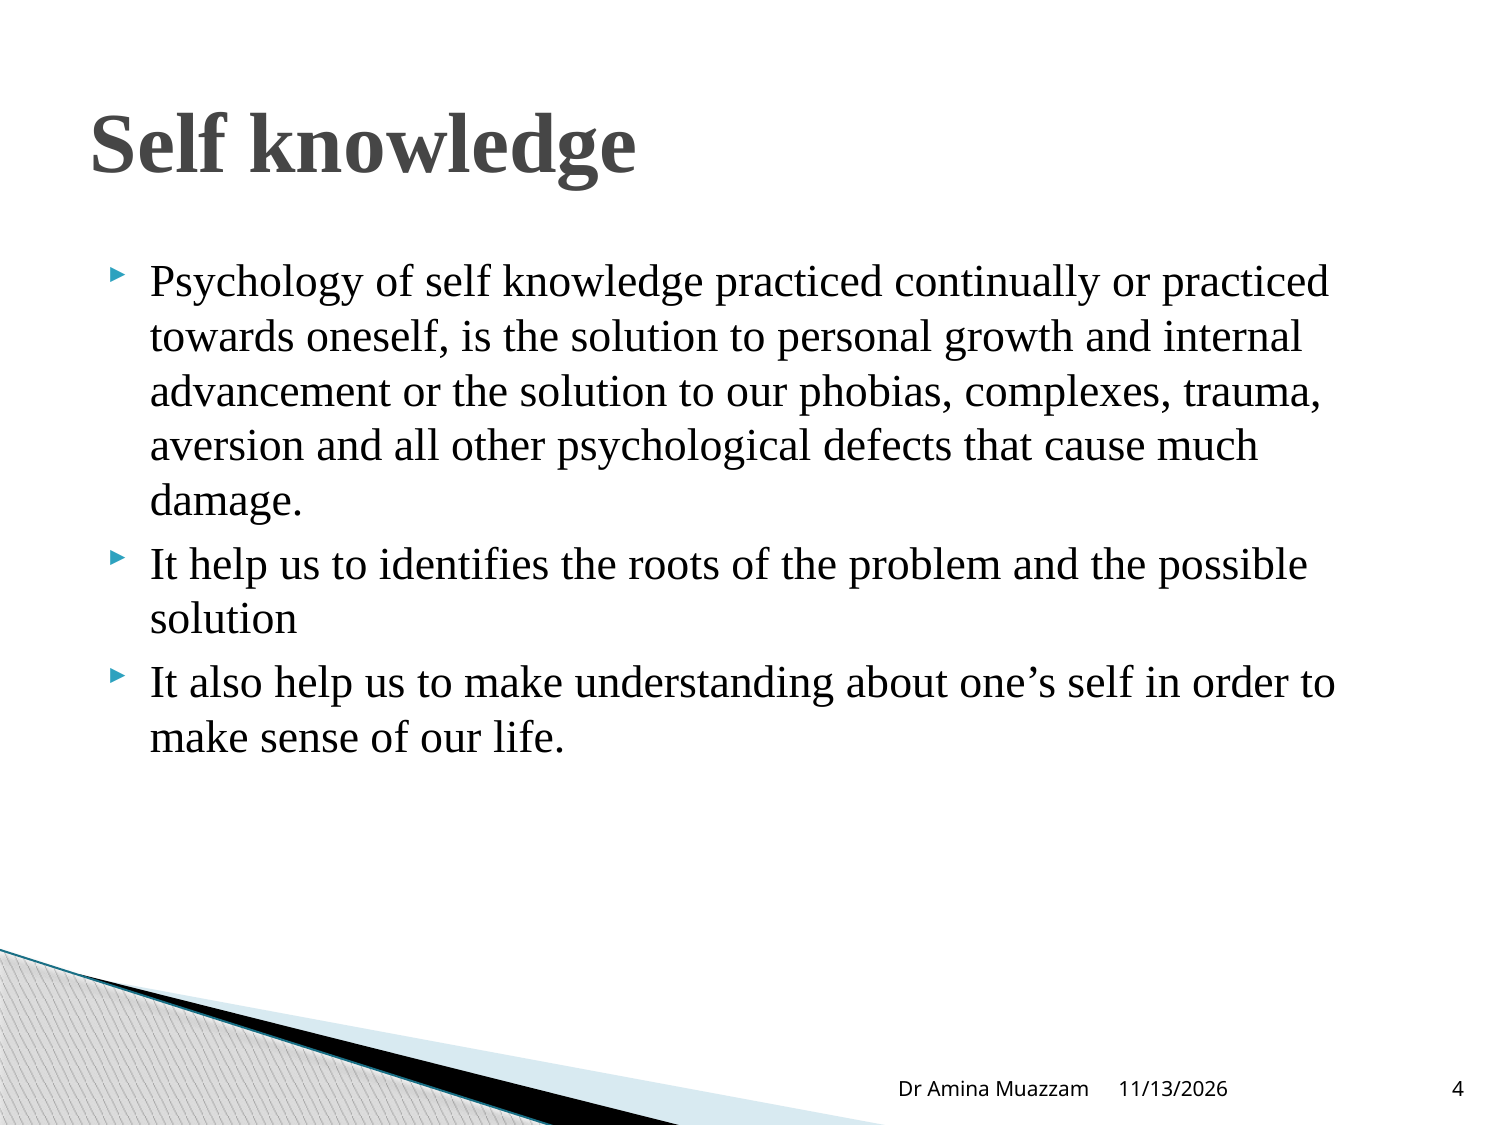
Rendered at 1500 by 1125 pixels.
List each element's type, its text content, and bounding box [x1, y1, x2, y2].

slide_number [1105, 1051, 1418, 1112]
title Self knowledge [75, 45, 1425, 233]
slide_number 4 [1418, 1051, 1479, 1112]
list Psychology of self knowledge practiced continually or practiced towards oneself, is the solution to personal growth and internal advancement or the solution to our phobias, complexes, trauma, aversion and all other psychological defects that cause much damage. It help us to identifies the roots of the problem and the possible solution It also help us to make understanding about one’s self in order to make sense of our life. [75, 243, 1425, 986]
footer Dr Amina Muazzam [718, 1051, 1105, 1112]
